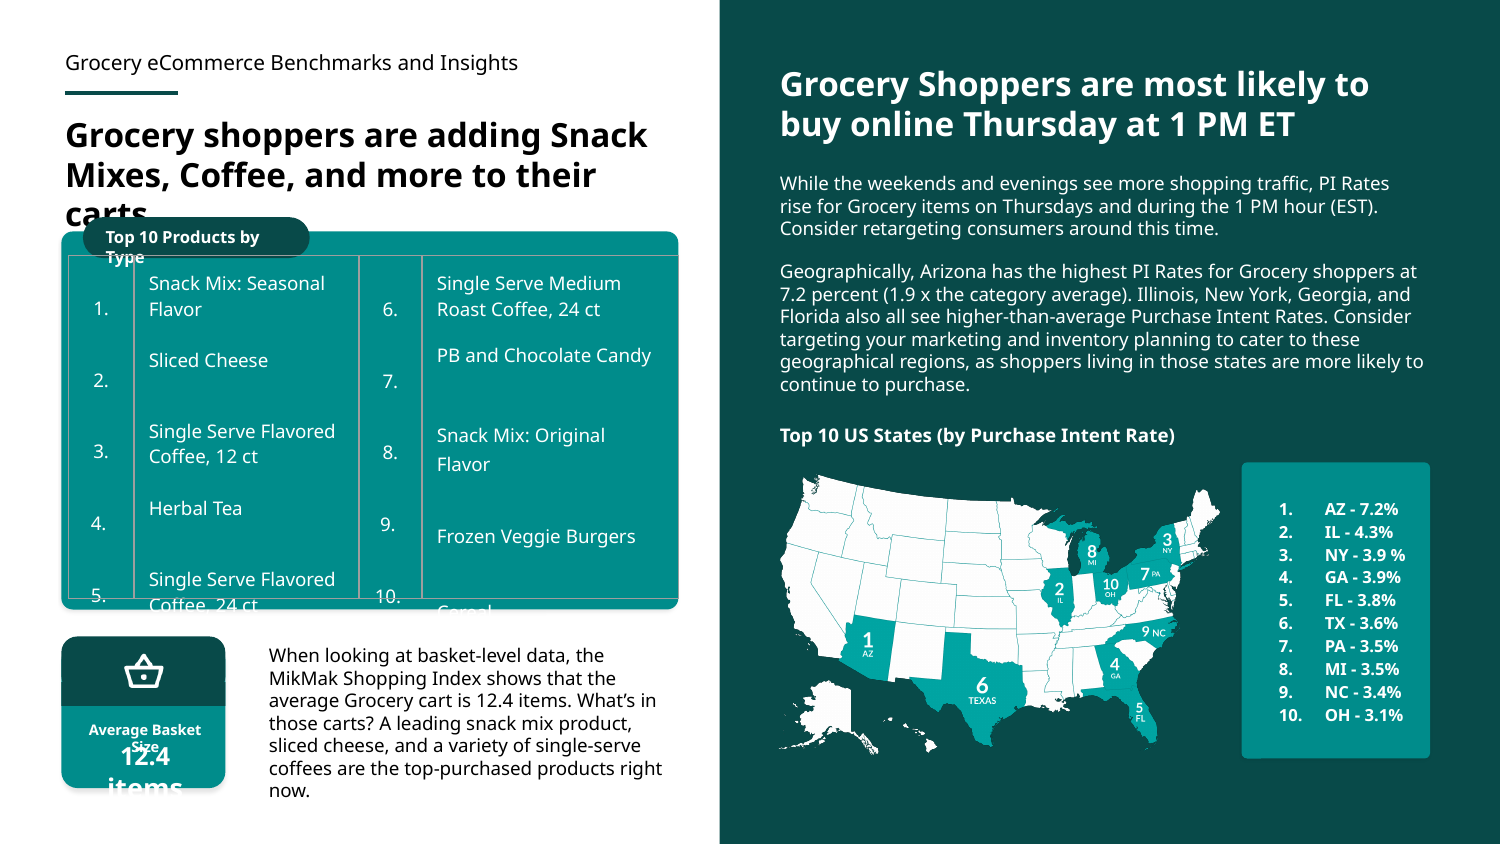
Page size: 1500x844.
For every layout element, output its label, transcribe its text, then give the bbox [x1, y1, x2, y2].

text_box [82, 212, 310, 264]
text_box When looking at basket-level data, the MikMak Shopping Index shows that the average Grocery cart is 12.4 items. What’s in those carts? A leading snack mix product, sliced cheese, and a variety of single-serve coffees are the top-purchased products right now. [253, 628, 679, 796]
table_header 6. 7. 8. 9. 10. [360, 256, 421, 598]
table_header 1. 2. 3. 4. 5. [69, 256, 133, 598]
table_header Single Serve Medium Roast Coffee, 24 ct PB and Chocolate Candy Snack Mix: Original Flavor Frozen Veggie Burgers Cereal [423, 256, 678, 598]
text_box [61, 231, 679, 610]
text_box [61, 636, 226, 789]
text_box Grocery shoppers are adding Snack Mixes, Coffee, and more to their carts [50, 109, 672, 214]
text_box Top 10 US States (by Purchase Intent Rate) [764, 406, 1431, 459]
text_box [1234, 462, 1431, 759]
text_box Grocery eCommerce Benchmarks and Insights [50, 37, 543, 88]
table_header Snack Mix: Seasonal Flavor Sliced Cheese Single Serve Flavored Coffee, 12 ct Herbal Tea Single Serve Flavored Coffee, 24 ct [135, 256, 358, 598]
text_box [719, 0, 1500, 844]
text_box While the weekends and evenings see more shopping traffic, PI Rates rise for Grocery items on Thursdays and during the 1 PM hour (EST). Consider retargeting consumers around this time. Geographically, Arizona has the highest PI Rates for Grocery shoppers at 7.2 percent (1.9 x the category average). Illinois, New York, Georgia, and Florida also all see higher-than-average Purchase Intent Rates. Consider targeting your marketing and inventory planning to cater to these geographical regions, as shoppers living in those states are more likely to continue to purchase. [764, 156, 1441, 411]
picture [777, 473, 1220, 755]
text_box Grocery Shoppers are most likely to buy online Thursday at 1 PM ET [764, 59, 1441, 156]
